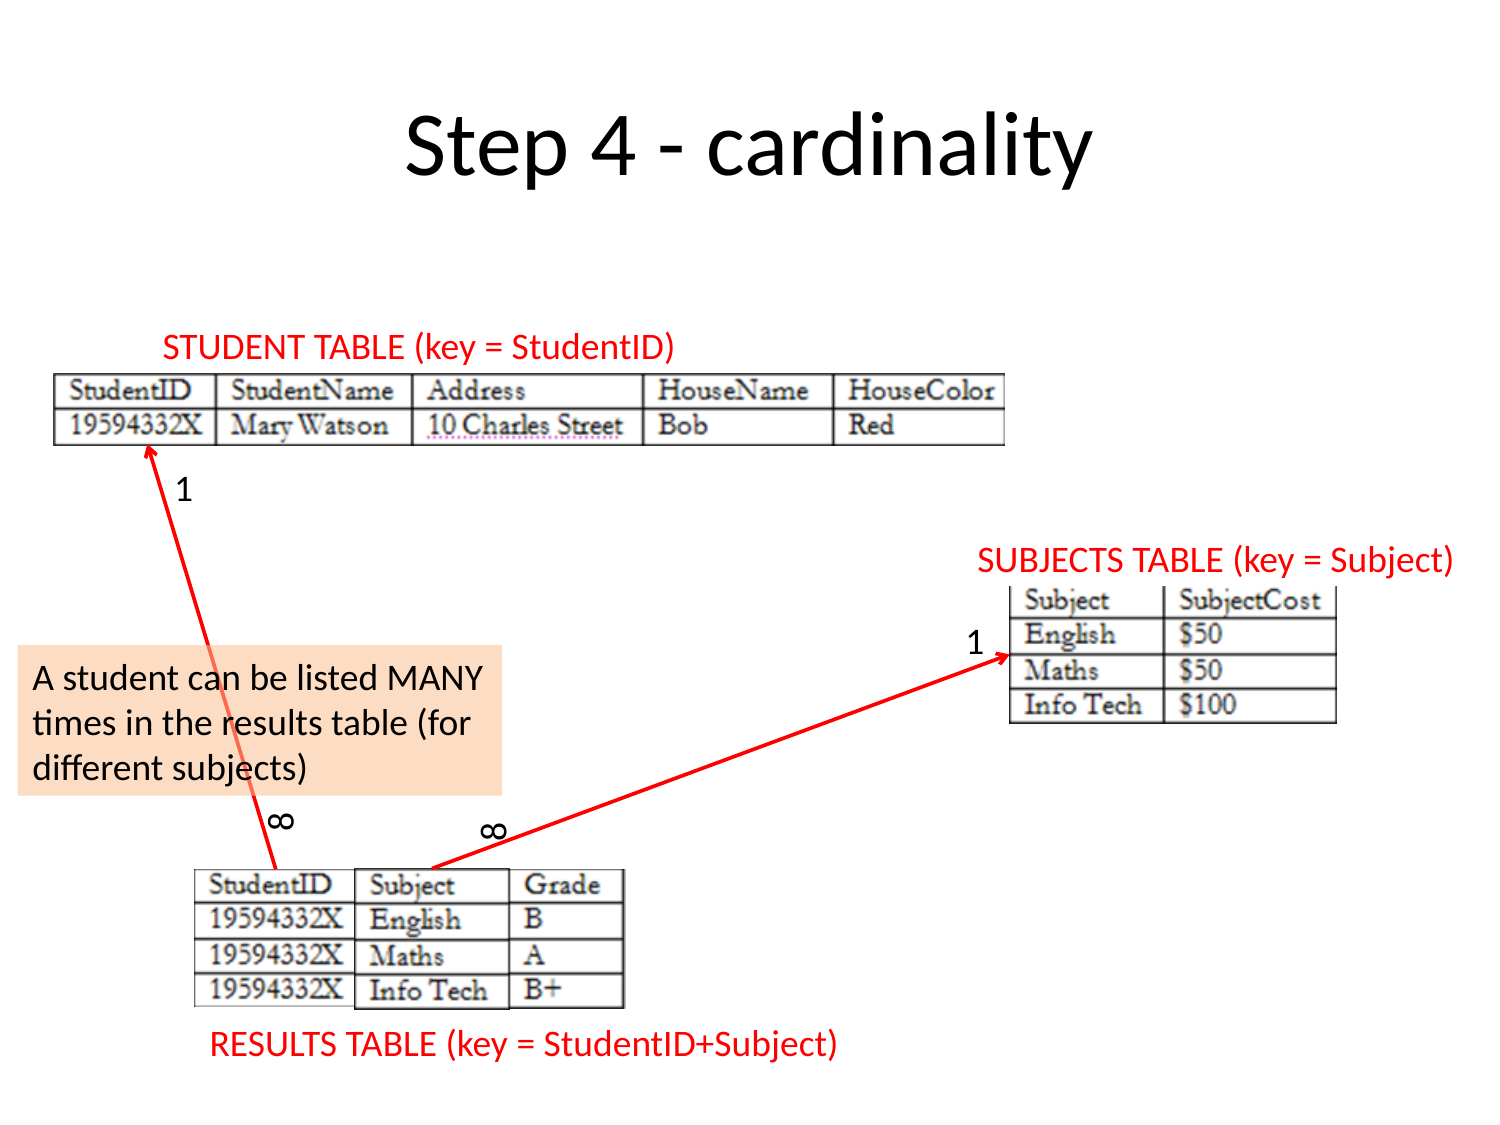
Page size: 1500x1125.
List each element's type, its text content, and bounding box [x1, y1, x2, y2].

text_box RESULTS TABLE (key = StudentID+Subject) [194, 1011, 951, 1072]
text_box A student can be listed MANY times in the results table (for different subjects) [17, 645, 502, 796]
text_box Step 4 - cardinality [75, 45, 1425, 233]
text_box 8 [248, 796, 309, 847]
text_box 1 [159, 456, 219, 517]
text_box 1 [950, 609, 1004, 670]
picture [194, 868, 626, 1010]
picture [1009, 585, 1337, 724]
text_box SUBJECTS TABLE (key = Subject) [962, 527, 1500, 588]
picture [52, 373, 1005, 446]
text_box STUDENT TABLE (key = StudentID) [147, 314, 904, 371]
text_box 8 [461, 797, 522, 856]
